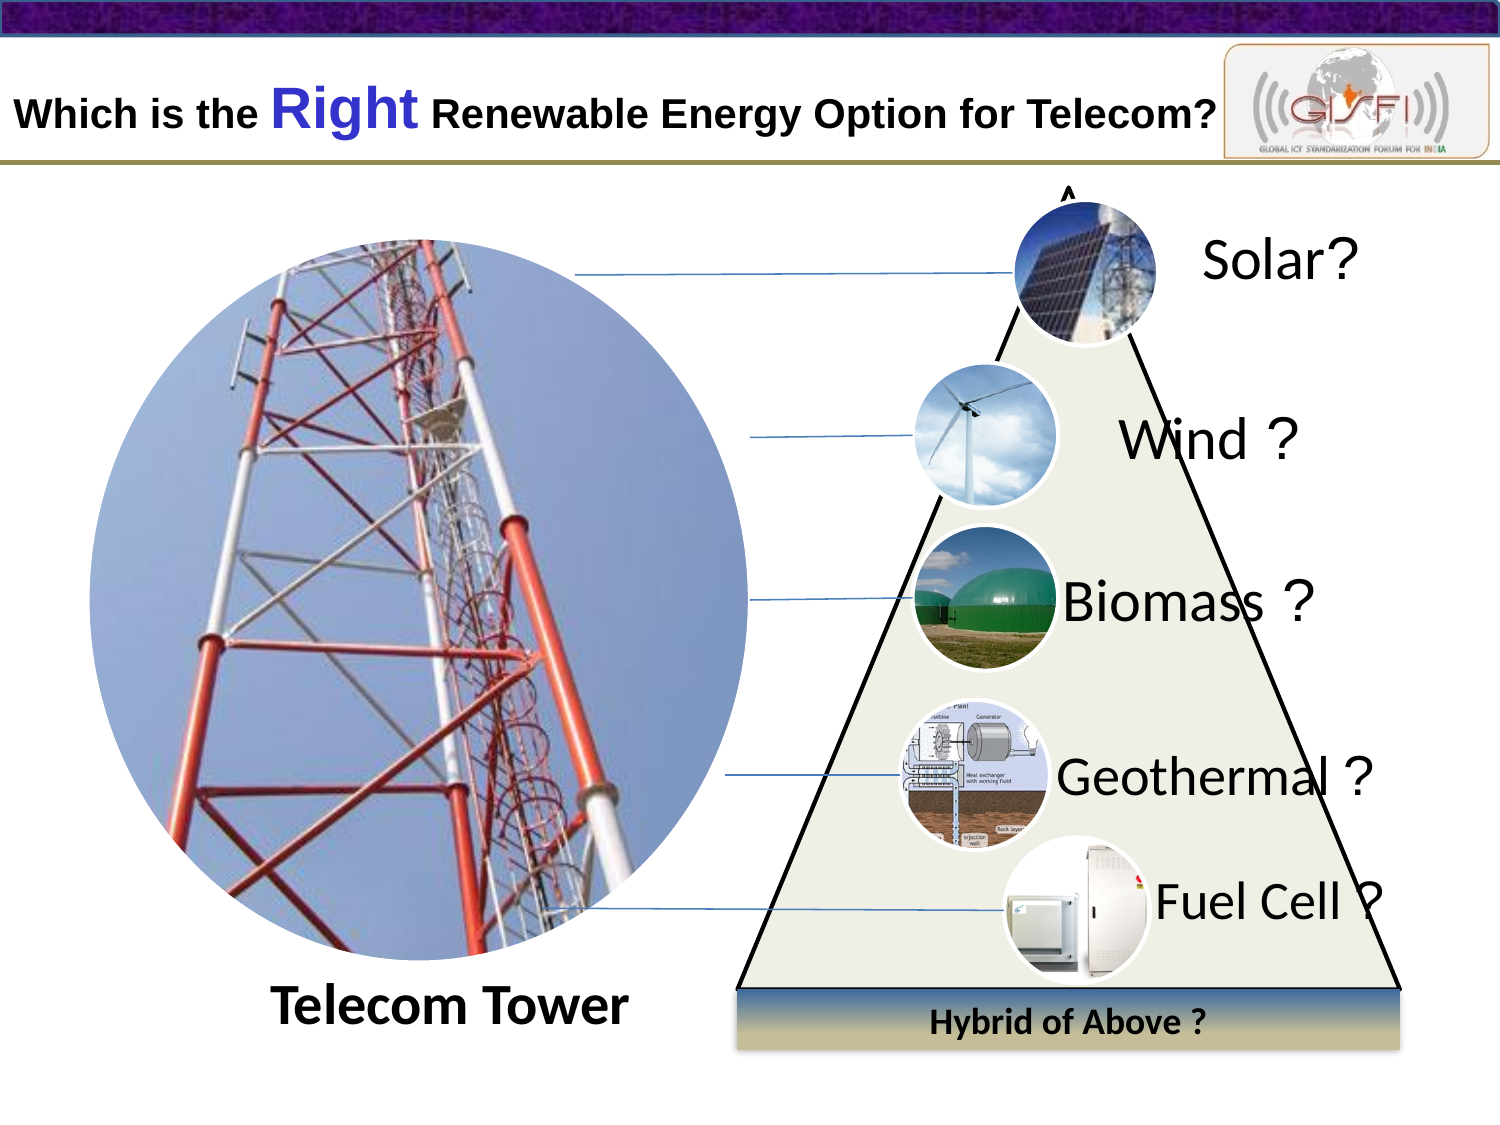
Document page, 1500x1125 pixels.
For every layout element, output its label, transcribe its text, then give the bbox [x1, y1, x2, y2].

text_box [238, 937, 663, 1038]
text_box [1010, 197, 1161, 348]
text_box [1099, 366, 1338, 514]
text_box [735, 919, 1402, 989]
text_box [824, 608, 1284, 774]
text_box [897, 306, 1212, 596]
text_box [897, 697, 1033, 853]
text_box [85, 235, 753, 935]
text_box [541, 907, 1005, 911]
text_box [1038, 703, 1500, 851]
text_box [574, 272, 1013, 276]
text_box Hybrid of Above ? [737, 989, 1400, 1050]
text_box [1183, 187, 1453, 334]
text_box Which is the Right Renewable Energy Option for Telecom? [0, 42, 1274, 156]
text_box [749, 597, 913, 601]
text_box [910, 522, 1038, 673]
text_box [1137, 828, 1500, 976]
picture [1223, 43, 1490, 159]
text_box [910, 360, 1061, 511]
text_box [1002, 849, 1132, 986]
text_box [769, 783, 1033, 906]
picture [3, 3, 1497, 33]
text_box [1060, 185, 1076, 201]
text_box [1043, 528, 1388, 676]
